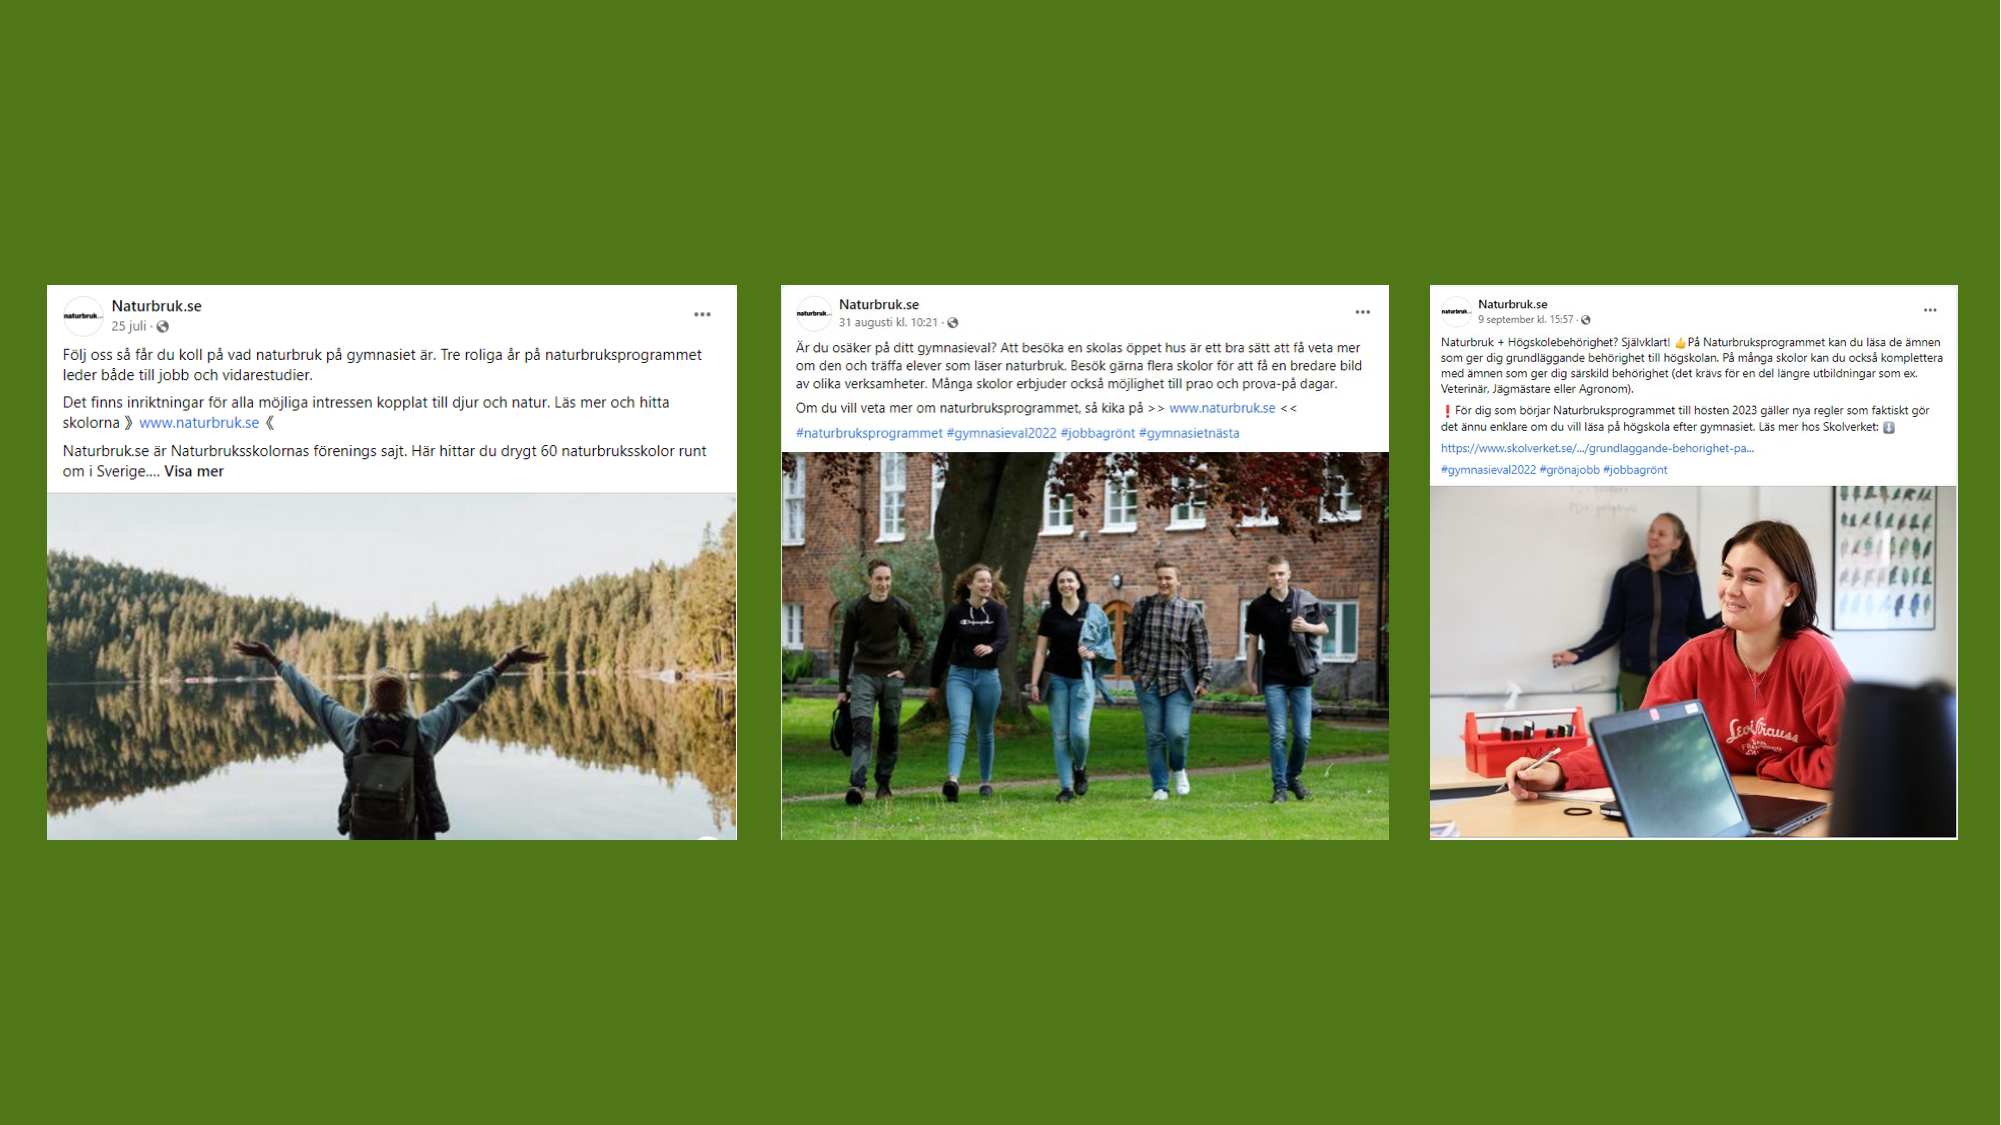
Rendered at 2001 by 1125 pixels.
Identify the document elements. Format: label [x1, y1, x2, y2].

picture [781, 284, 1389, 841]
picture [47, 284, 737, 841]
picture [1430, 284, 1959, 841]
